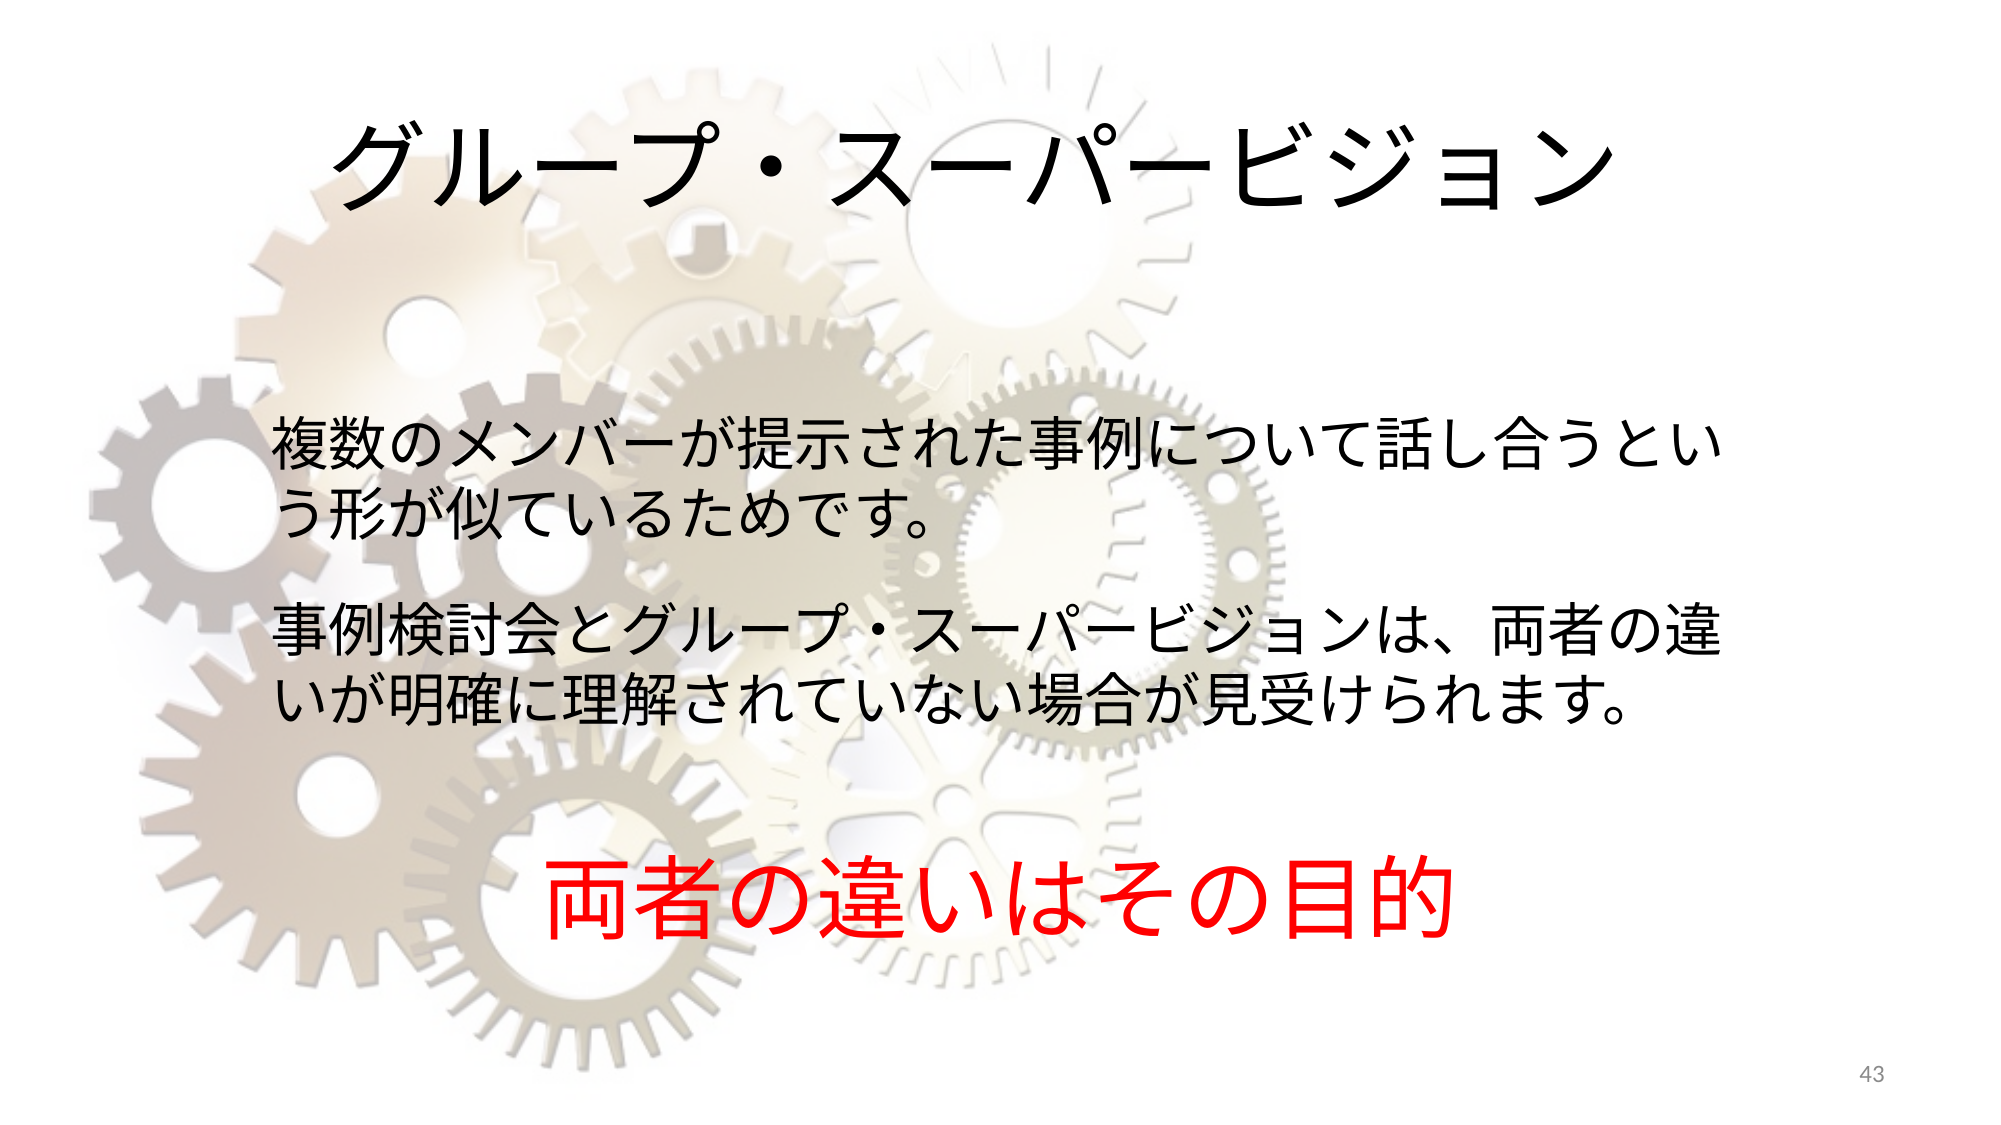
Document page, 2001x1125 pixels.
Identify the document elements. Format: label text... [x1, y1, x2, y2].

text_box 事例検討会とグループ・スーパービジョンは、両者の違いが明確に理解されていない場合が見受けられます。 [255, 586, 1745, 741]
text_box 両者の違いはその目的 [526, 833, 1474, 959]
text_box 複数のメンバーが提示された事例について話し合うという形が似ているためです。 [255, 399, 1745, 555]
slide_number 43 [1433, 1042, 1900, 1103]
text_box グループ・スーパービジョン [313, 97, 1636, 232]
